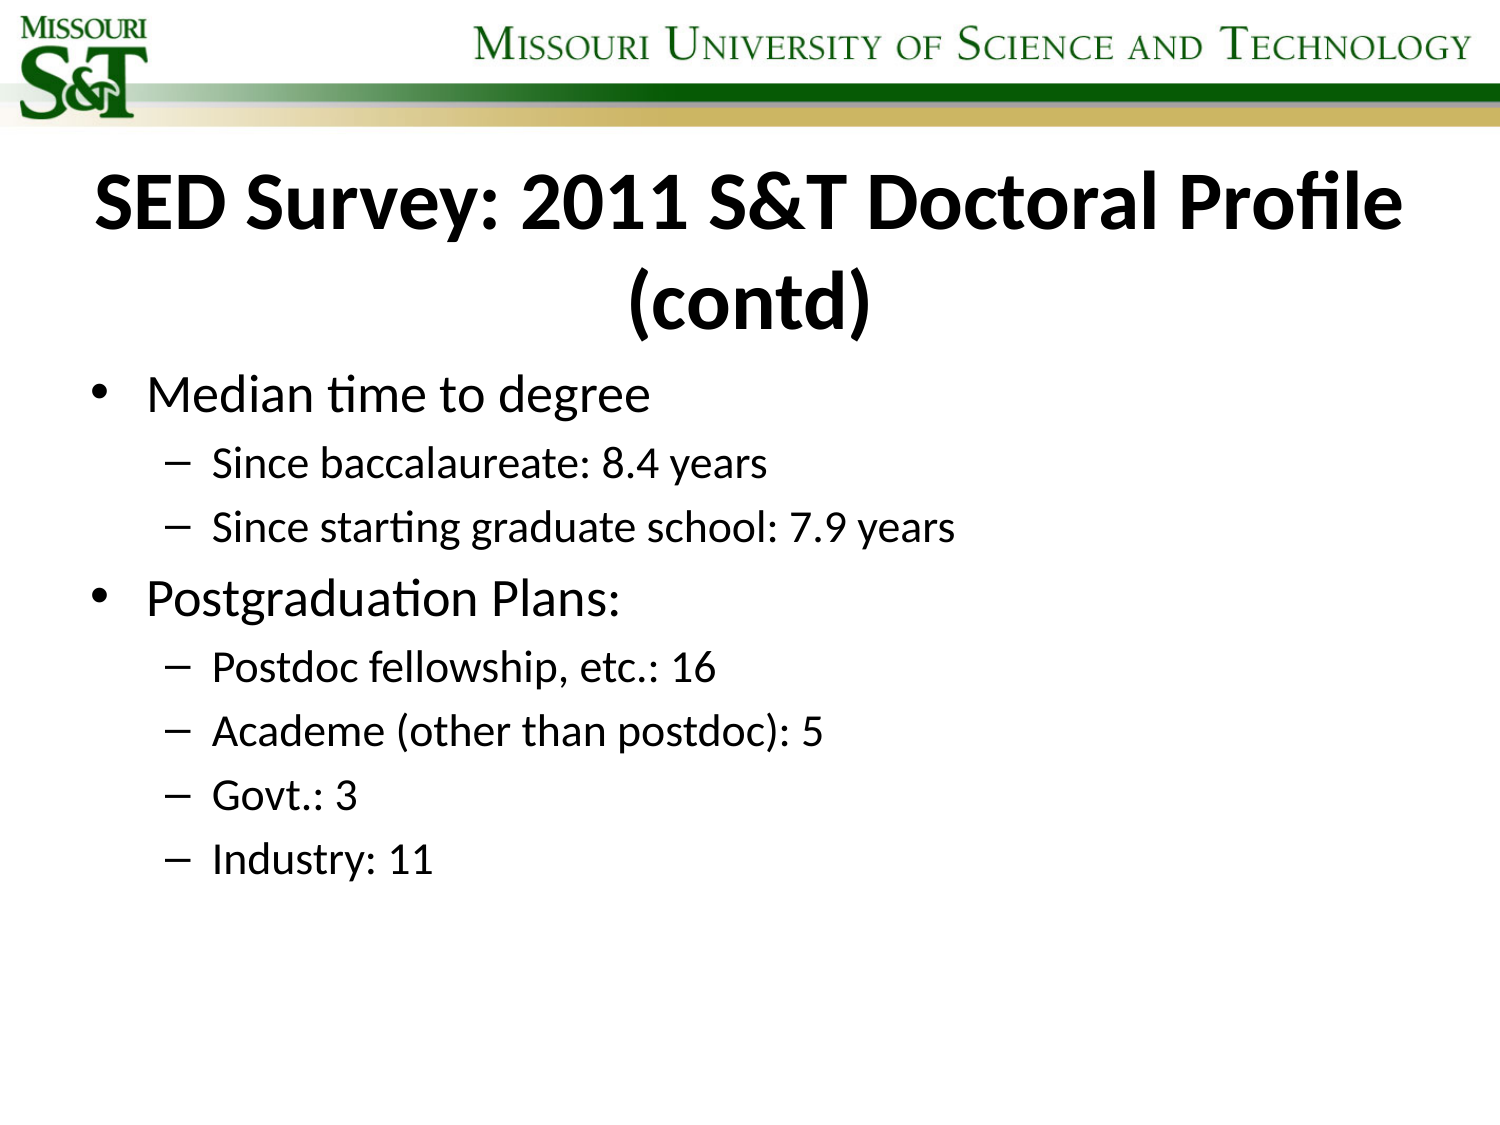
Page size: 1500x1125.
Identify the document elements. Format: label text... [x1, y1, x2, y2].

list Median time to degree Since baccalaureate: 8.4 years Since starting graduate school: 7.9 years Postgraduation Plans: Postdoc fellowship, etc.: 16 Academe (other than postdoc): 5 Govt.: 3 Industry: 11 [74, 274, 1426, 1076]
picture [0, 0, 1500, 1125]
title SED Survey: 2011 S&T Doctoral Profile (contd) [50, 138, 1450, 275]
